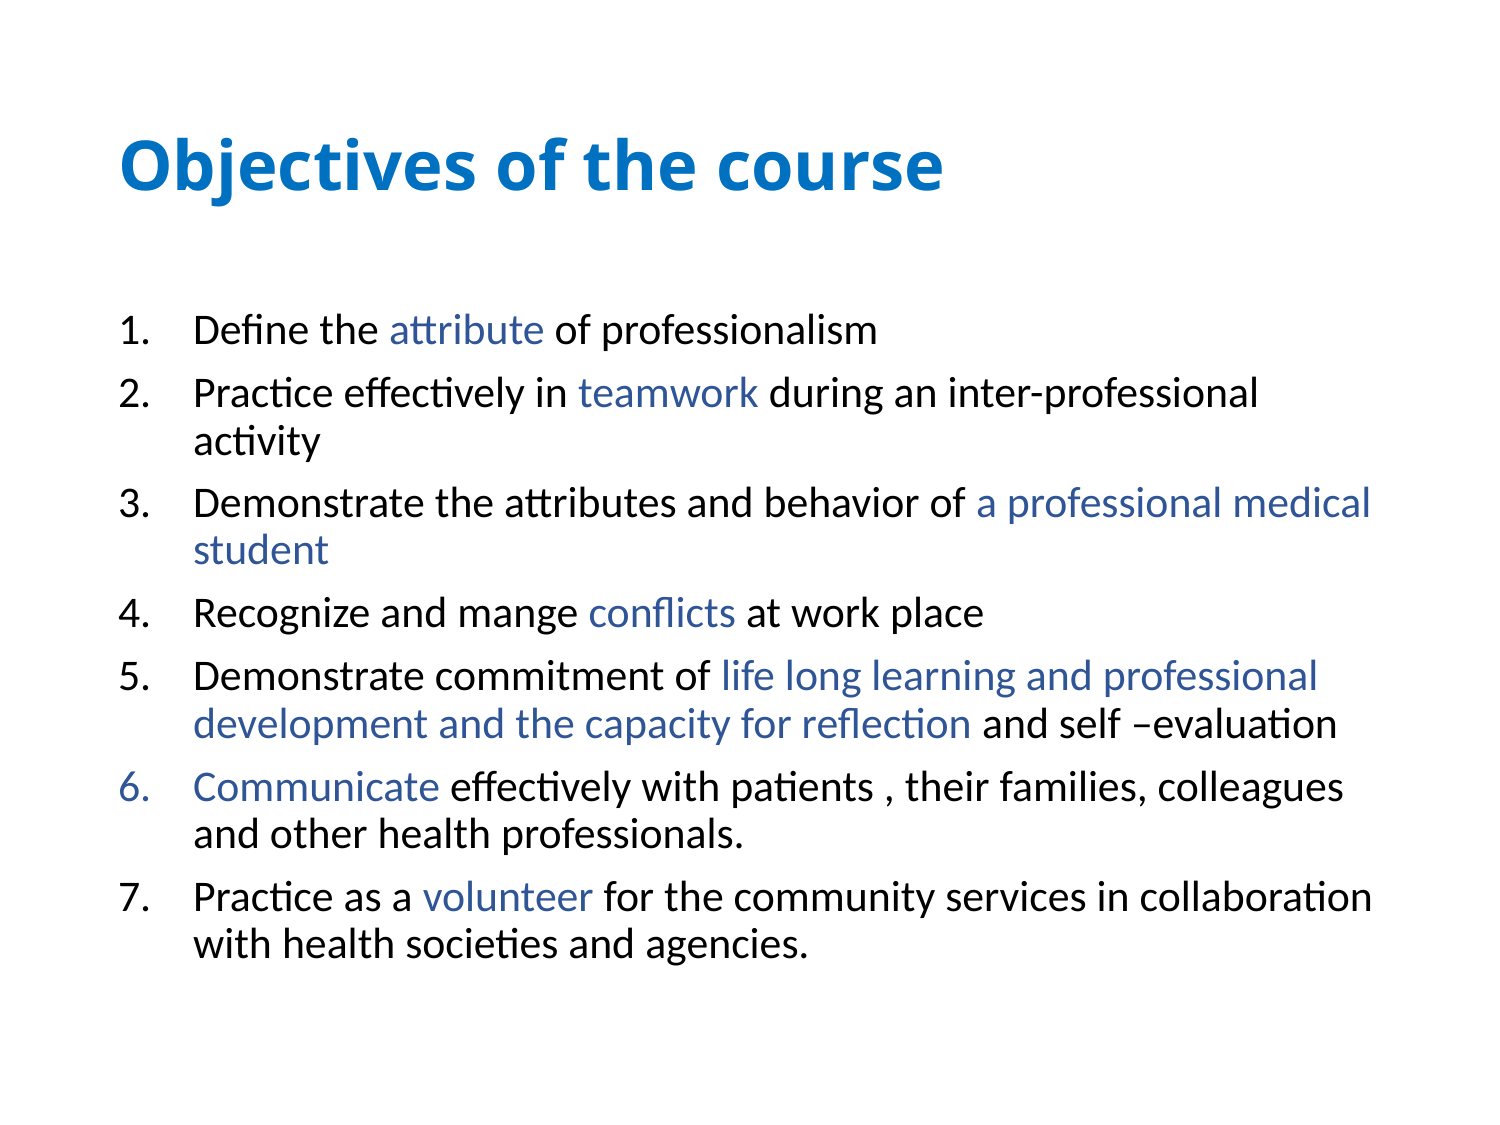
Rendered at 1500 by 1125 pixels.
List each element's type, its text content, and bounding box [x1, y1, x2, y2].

title Objectives of the course [103, 59, 1397, 278]
list Define the attribute of professionalism Practice effectively in teamwork during an inter-professional activity Demonstrate the attributes and behavior of a professional medical student Recognize and mange conflicts at work place Demonstrate commitment of life long learning and professional development and the capacity for reflection and self –evaluation Communicate effectively with patients , their families, colleagues and other health professionals. Practice as a volunteer for the community services in collaboration with health societies and agencies. [103, 299, 1397, 1014]
